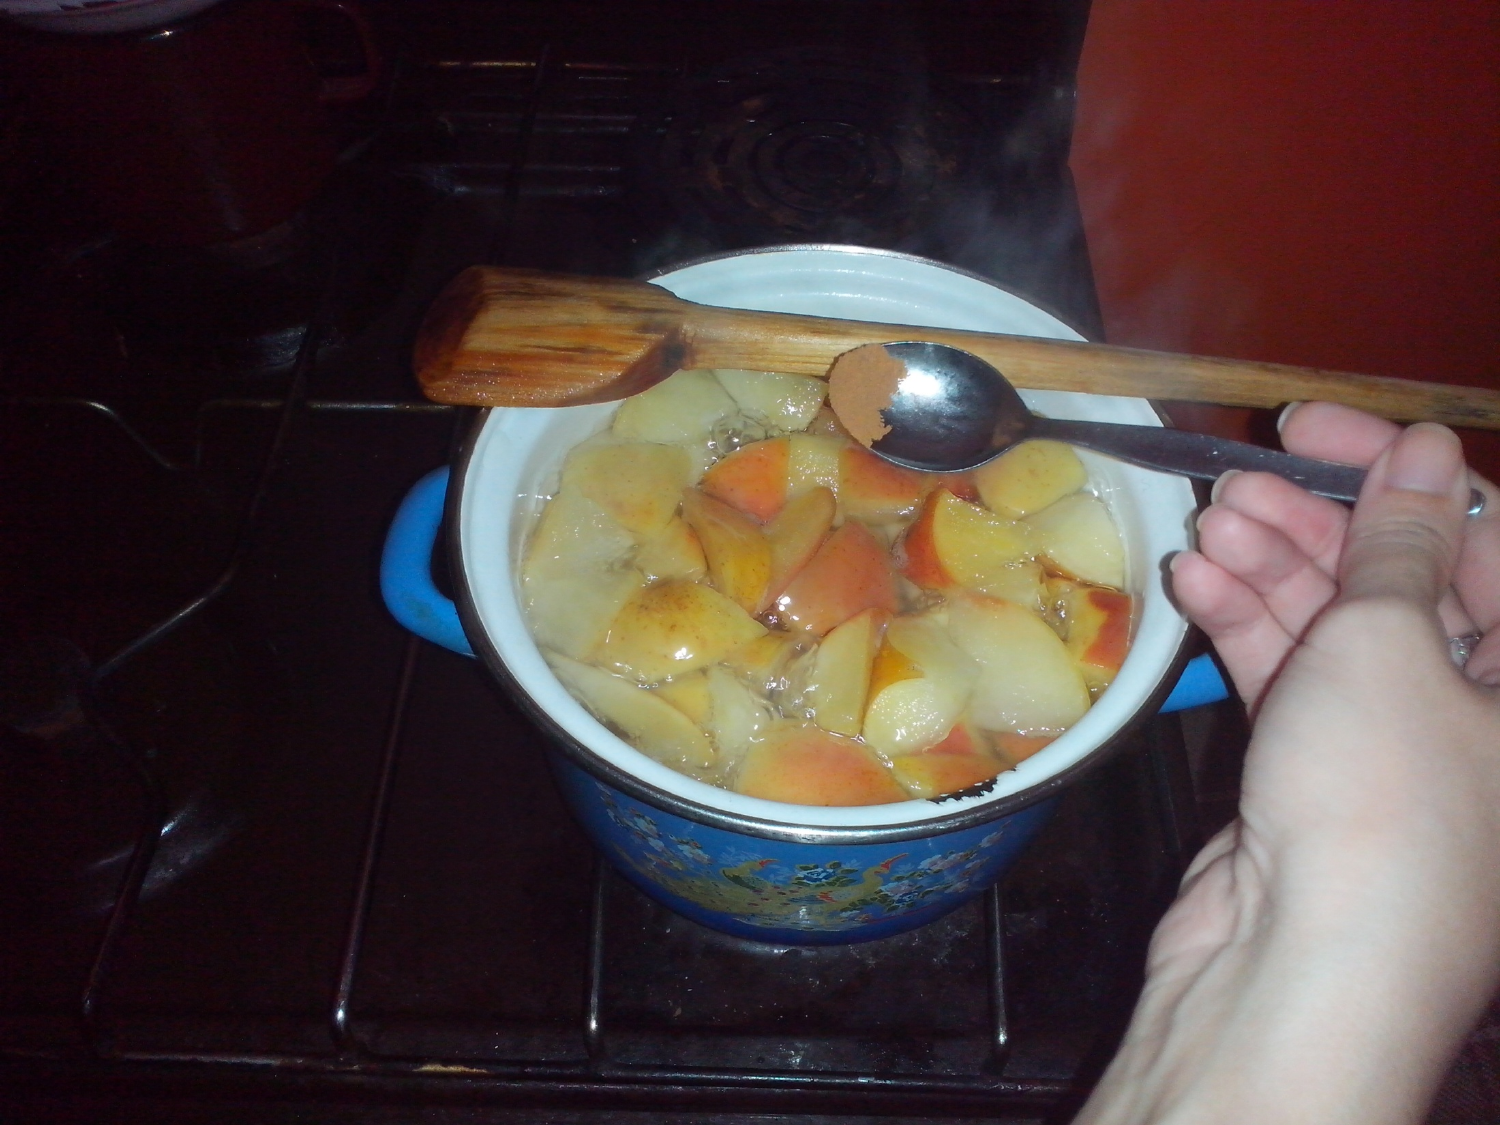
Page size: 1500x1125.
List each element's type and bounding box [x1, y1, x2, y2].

list [0, 0, 1500, 1125]
